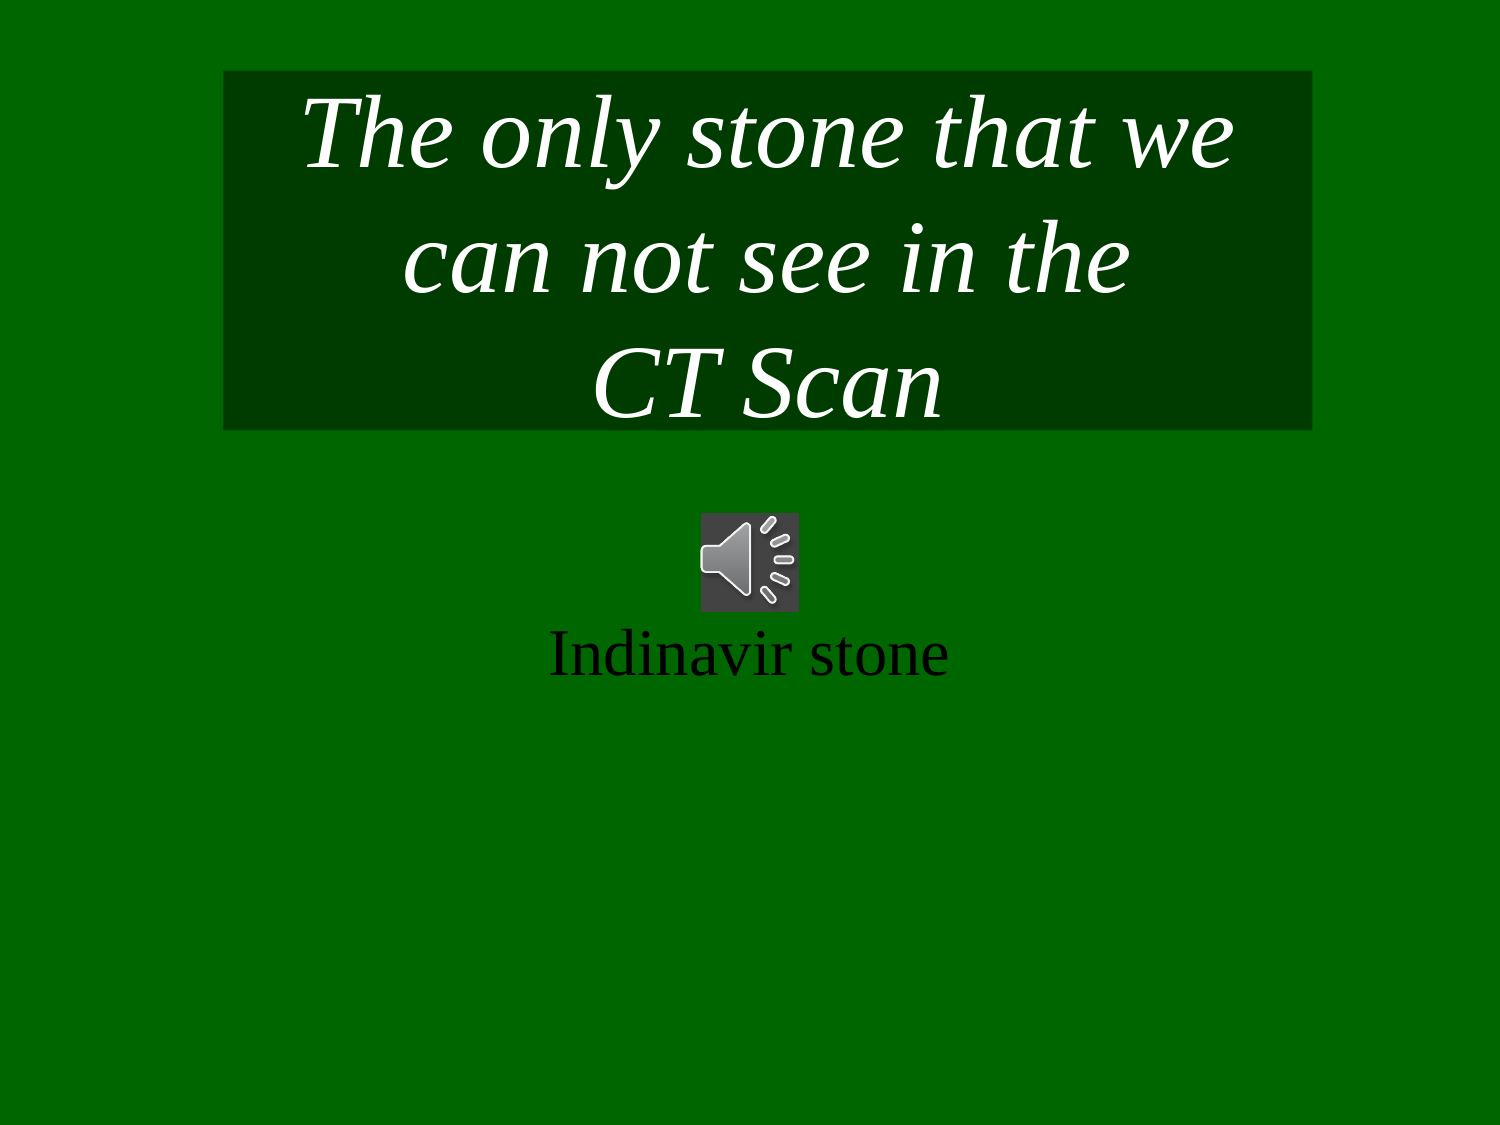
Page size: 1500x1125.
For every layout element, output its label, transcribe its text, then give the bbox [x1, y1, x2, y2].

picture [699, 512, 801, 613]
list Indinavir stone [112, 601, 1388, 1028]
title The only stone that we can not see in the CT Scan [223, 70, 1313, 431]
